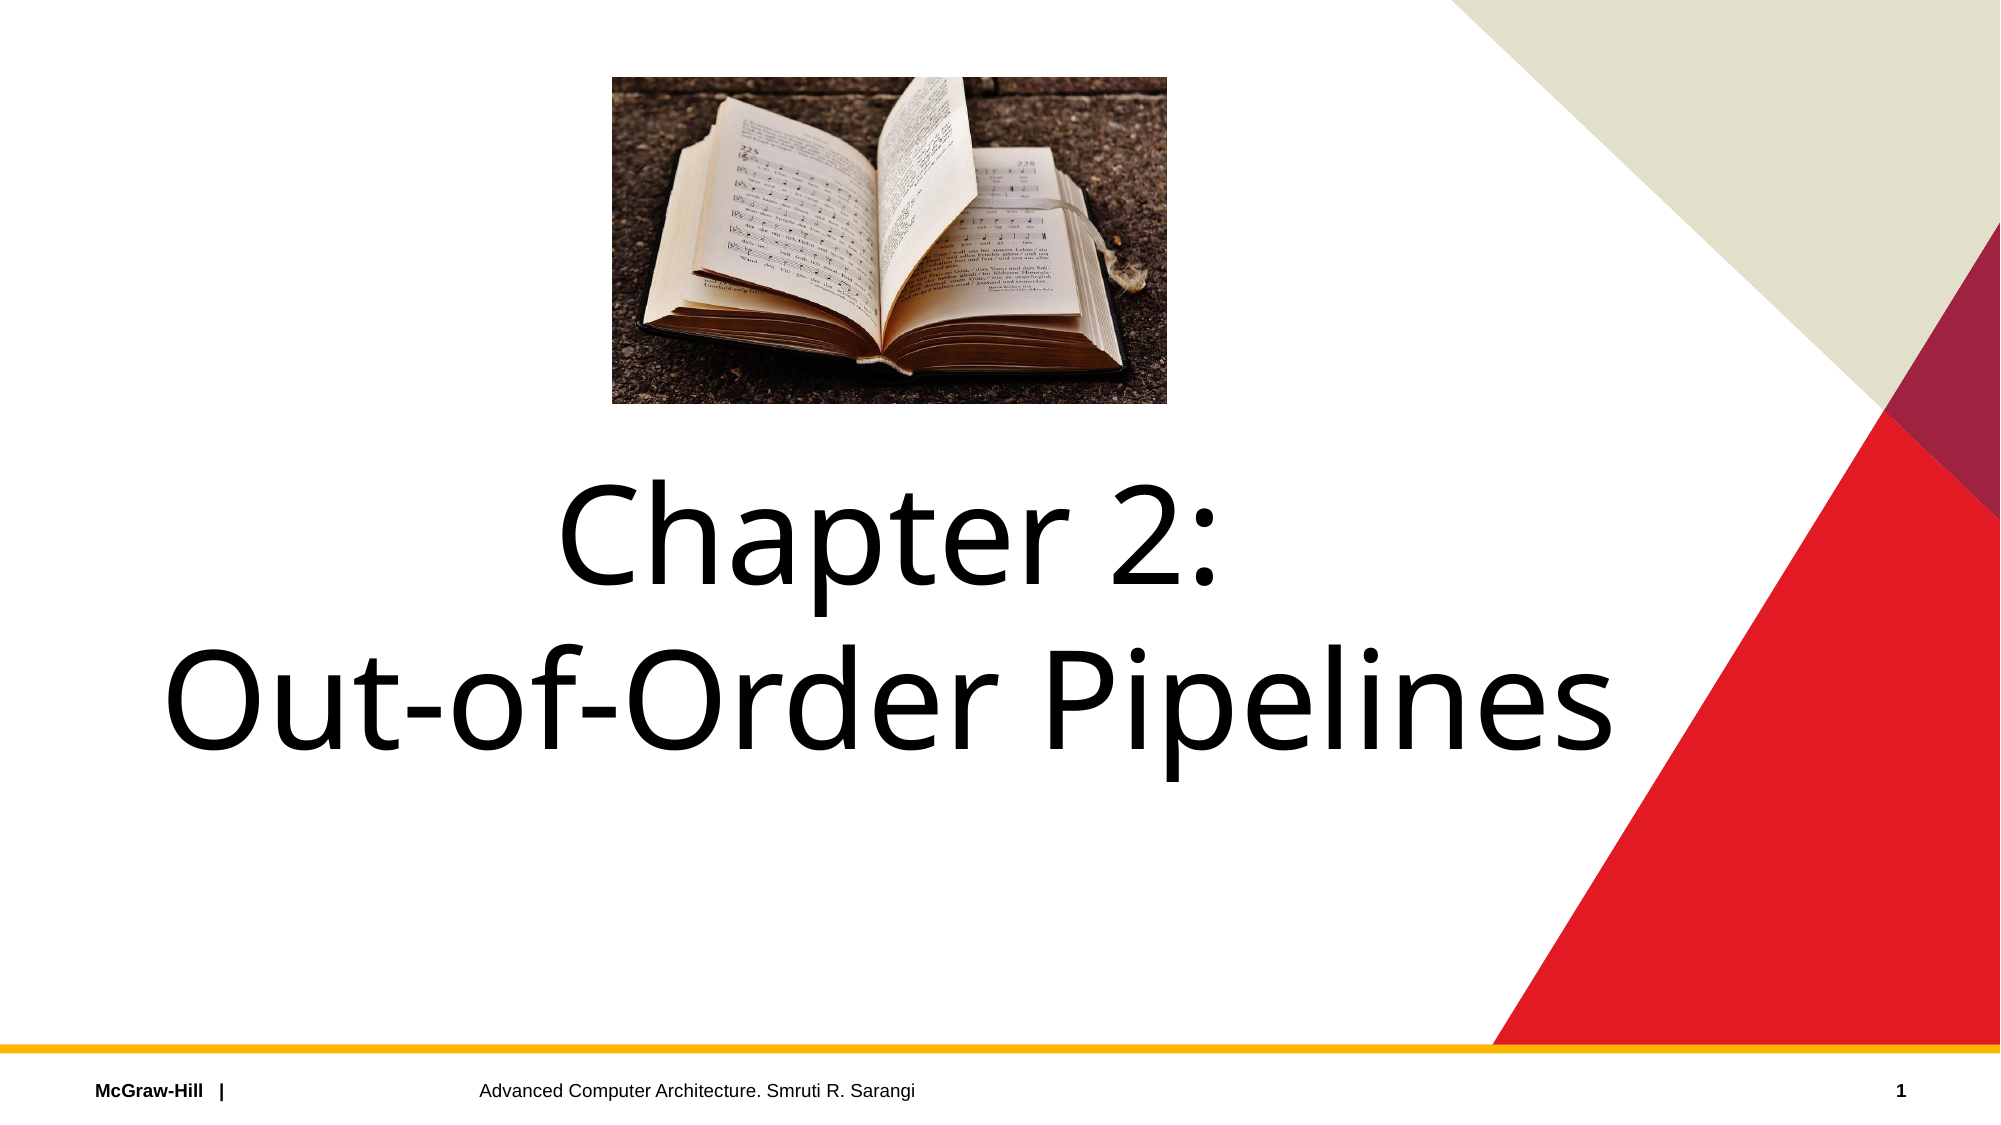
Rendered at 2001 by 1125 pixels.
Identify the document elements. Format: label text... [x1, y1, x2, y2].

text_box Chapter 2: Out-of-Order Pipelines [145, 439, 1633, 785]
picture [612, 77, 1167, 404]
slide_number 1 [1711, 1071, 1922, 1109]
footer Advanced Computer Architecture. Smruti R. Sarangi [464, 1071, 1365, 1109]
